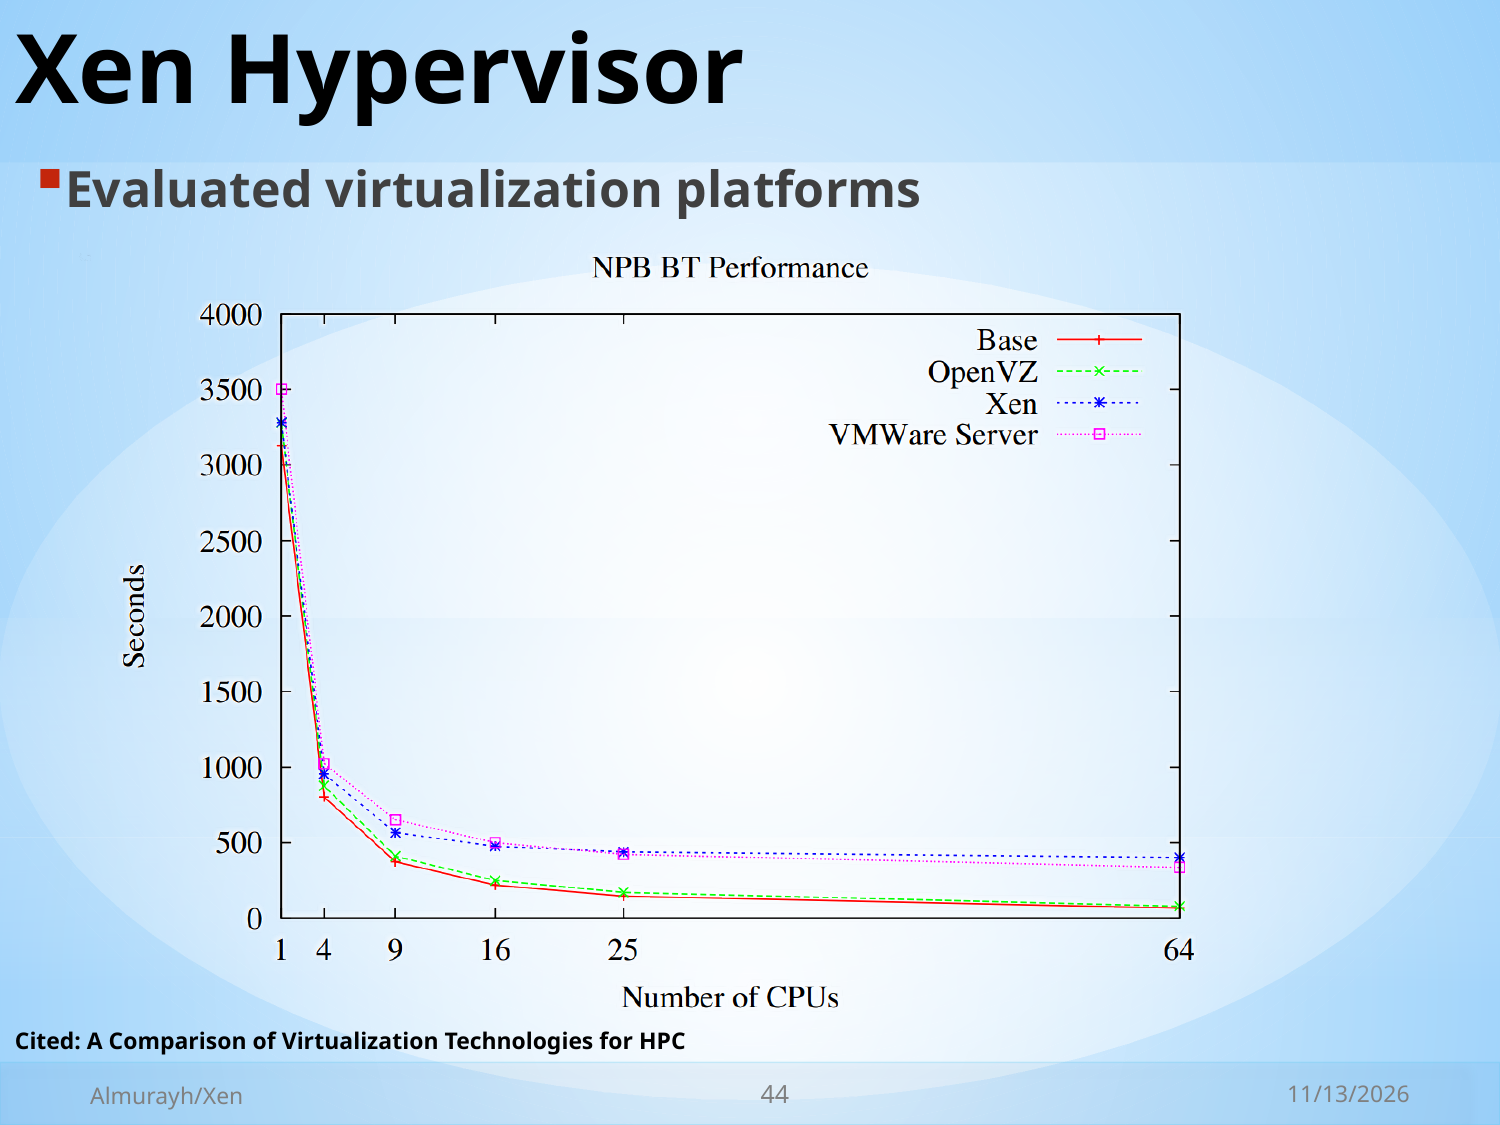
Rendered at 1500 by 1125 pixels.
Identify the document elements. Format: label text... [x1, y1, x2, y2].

title Xen Hypervisor [0, 75, 1500, 163]
text_box [0, 1062, 1500, 1125]
text_box Cited: A Comparison of Virtualization Technologies for HPC [0, 1019, 813, 1062]
text_box [0, 0, 1500, 75]
footer Almurayh/Xen [75, 1065, 624, 1125]
slide_number 44 [624, 1065, 925, 1125]
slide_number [1012, 1065, 1425, 1125]
picture [74, 248, 1301, 1016]
list Evaluated virtualization platforms [12, 163, 1450, 1050]
